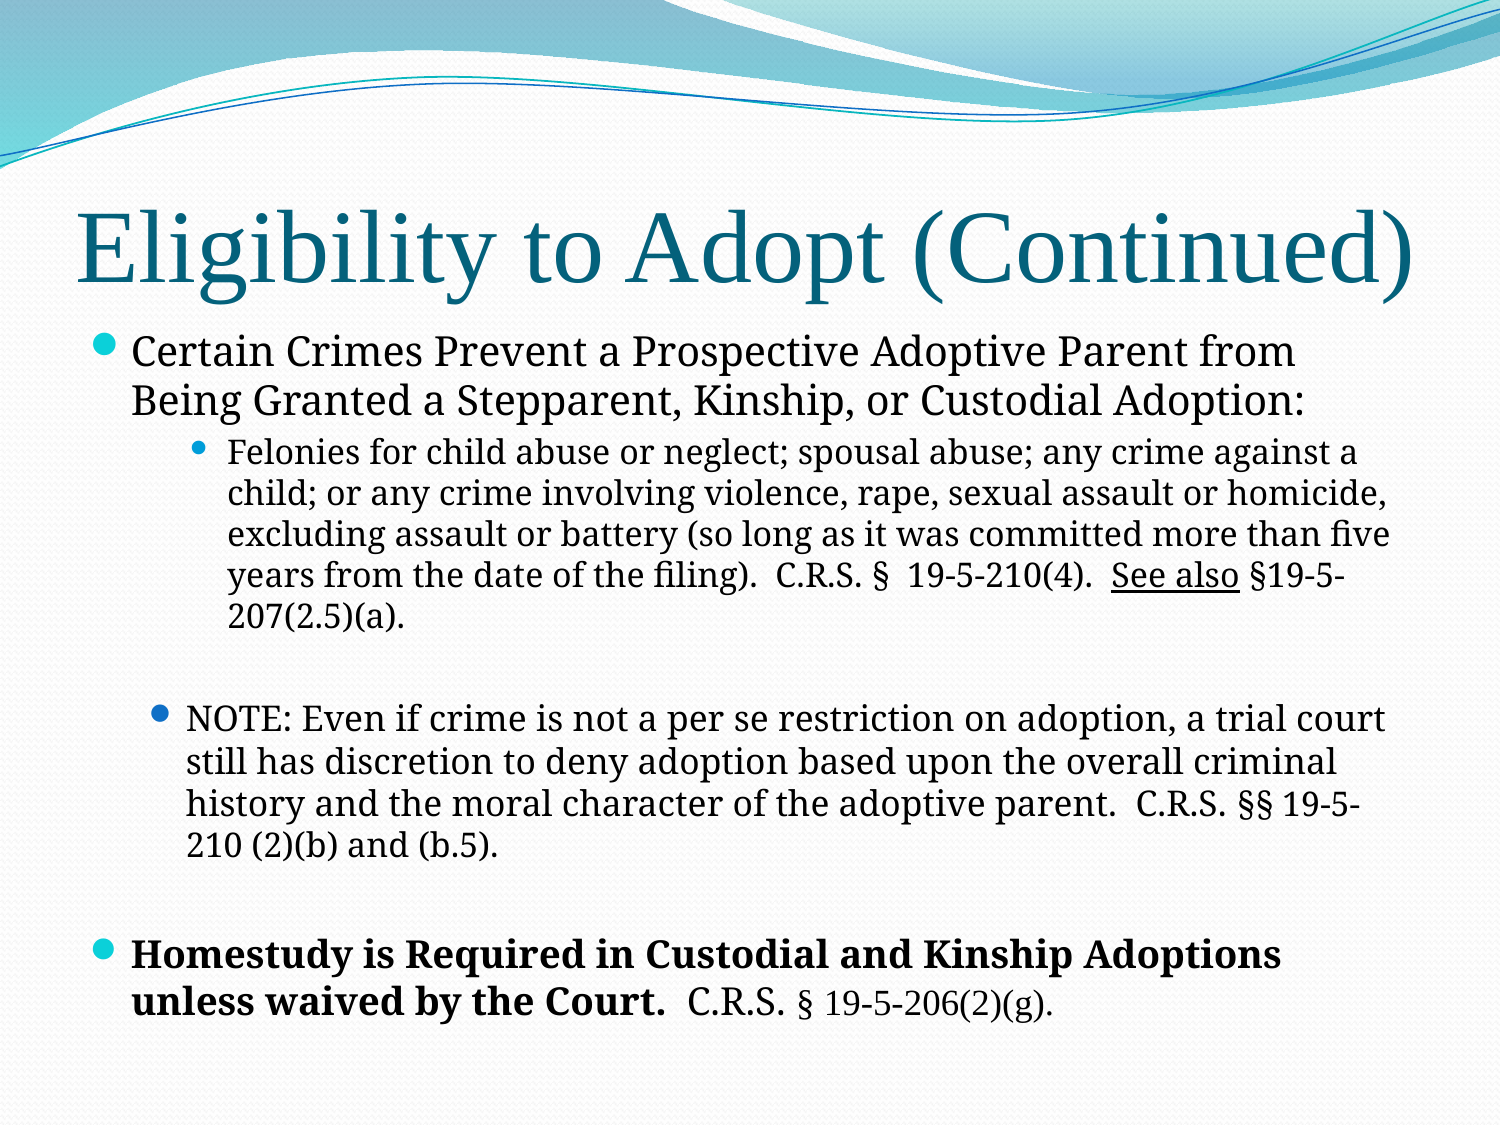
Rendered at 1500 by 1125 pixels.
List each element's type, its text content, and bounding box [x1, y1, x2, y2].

title Eligibility to Adopt (Continued) [75, 115, 1425, 303]
list Certain Crimes Prevent a Prospective Adoptive Parent from Being Granted a Stepparent, Kinship, or Custodial Adoption: Felonies for child abuse or neglect; spousal abuse; any crime against a child; or any crime involving violence, rape, sexual assault or homicide, excluding assault or battery (so long as it was committed more than five years from the date of the filing). C.R.S. § 19-5-210(4). See also §19-5-207(2.5)(a). NOTE: Even if crime is not a per se restriction on adoption, a trial court still has discretion to deny adoption based upon the overall criminal history and the moral character of the adoptive parent. C.R.S. §§ 19-5-210 (2)(b) and (b.5). Homestudy is Required in Custodial and Kinship Adoptions unless waived by the Court. C.R.S. § 19-5-206(2)(g). [75, 317, 1425, 1038]
